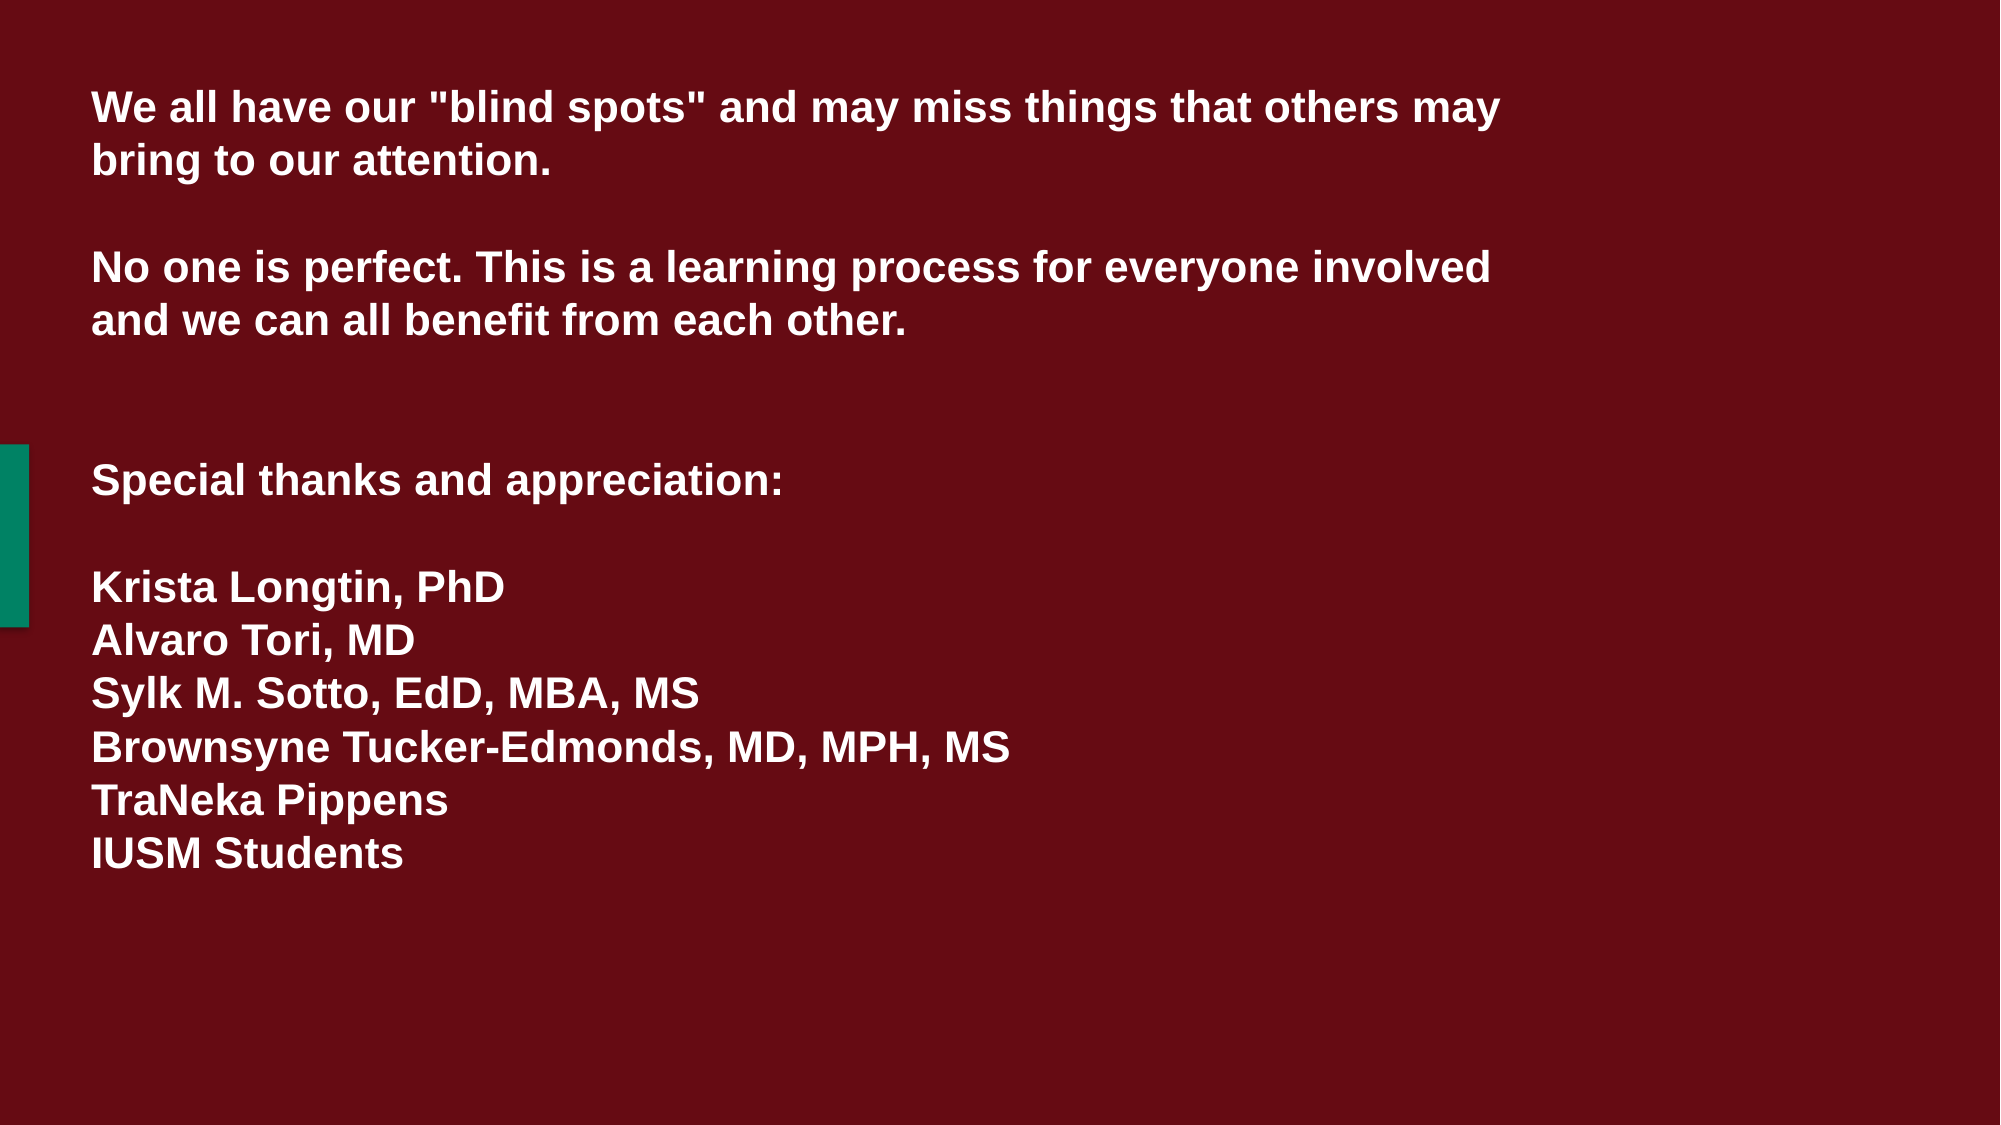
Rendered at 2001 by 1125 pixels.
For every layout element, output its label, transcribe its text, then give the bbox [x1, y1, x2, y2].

title We all have our "blind spots" and may miss things that others may bring to our attention. No one is perfect. This is a learning process for everyone involved and we can all benefit from each other. Special thanks and appreciation: Krista Longtin, PhD Alvaro Tori, MD Sylk M. Sotto, EdD, MBA, MS Brownsyne Tucker-Edmonds, MD, MPH, MS TraNeka Pippens IUSM Students [76, 360, 1565, 1125]
